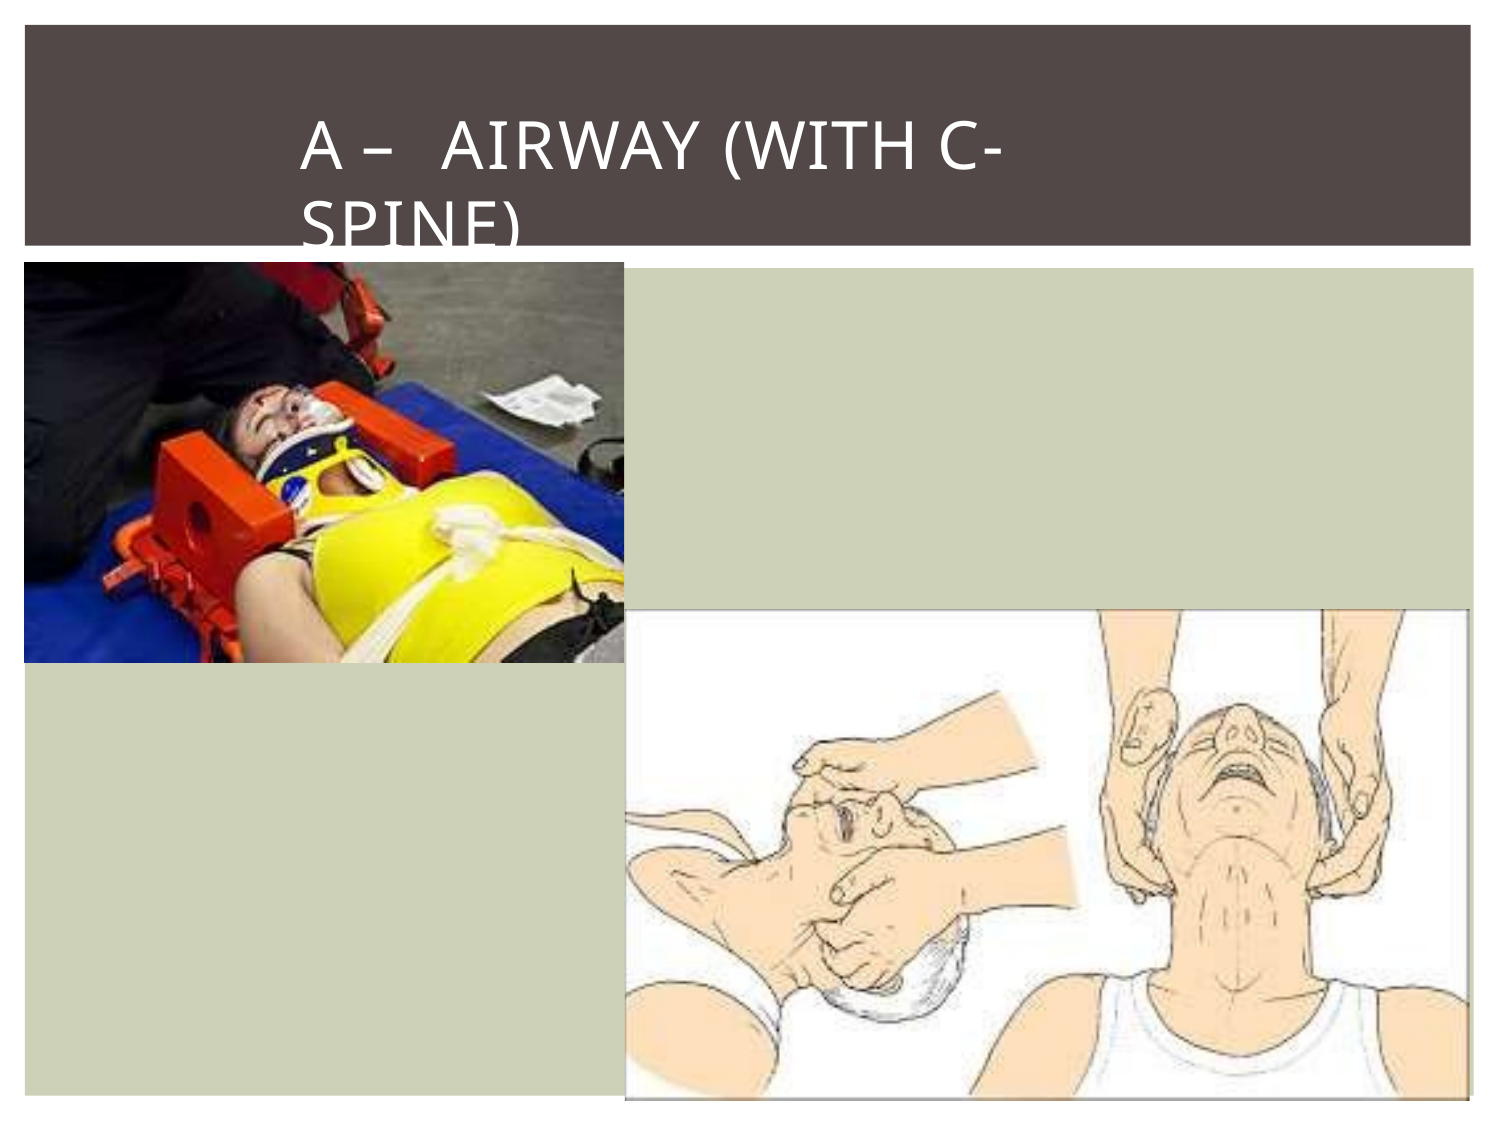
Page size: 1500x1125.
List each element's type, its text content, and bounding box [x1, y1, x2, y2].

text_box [24, 262, 1470, 1101]
title A – AIRWAY (WITH C-SPINE) [297, 100, 1198, 260]
